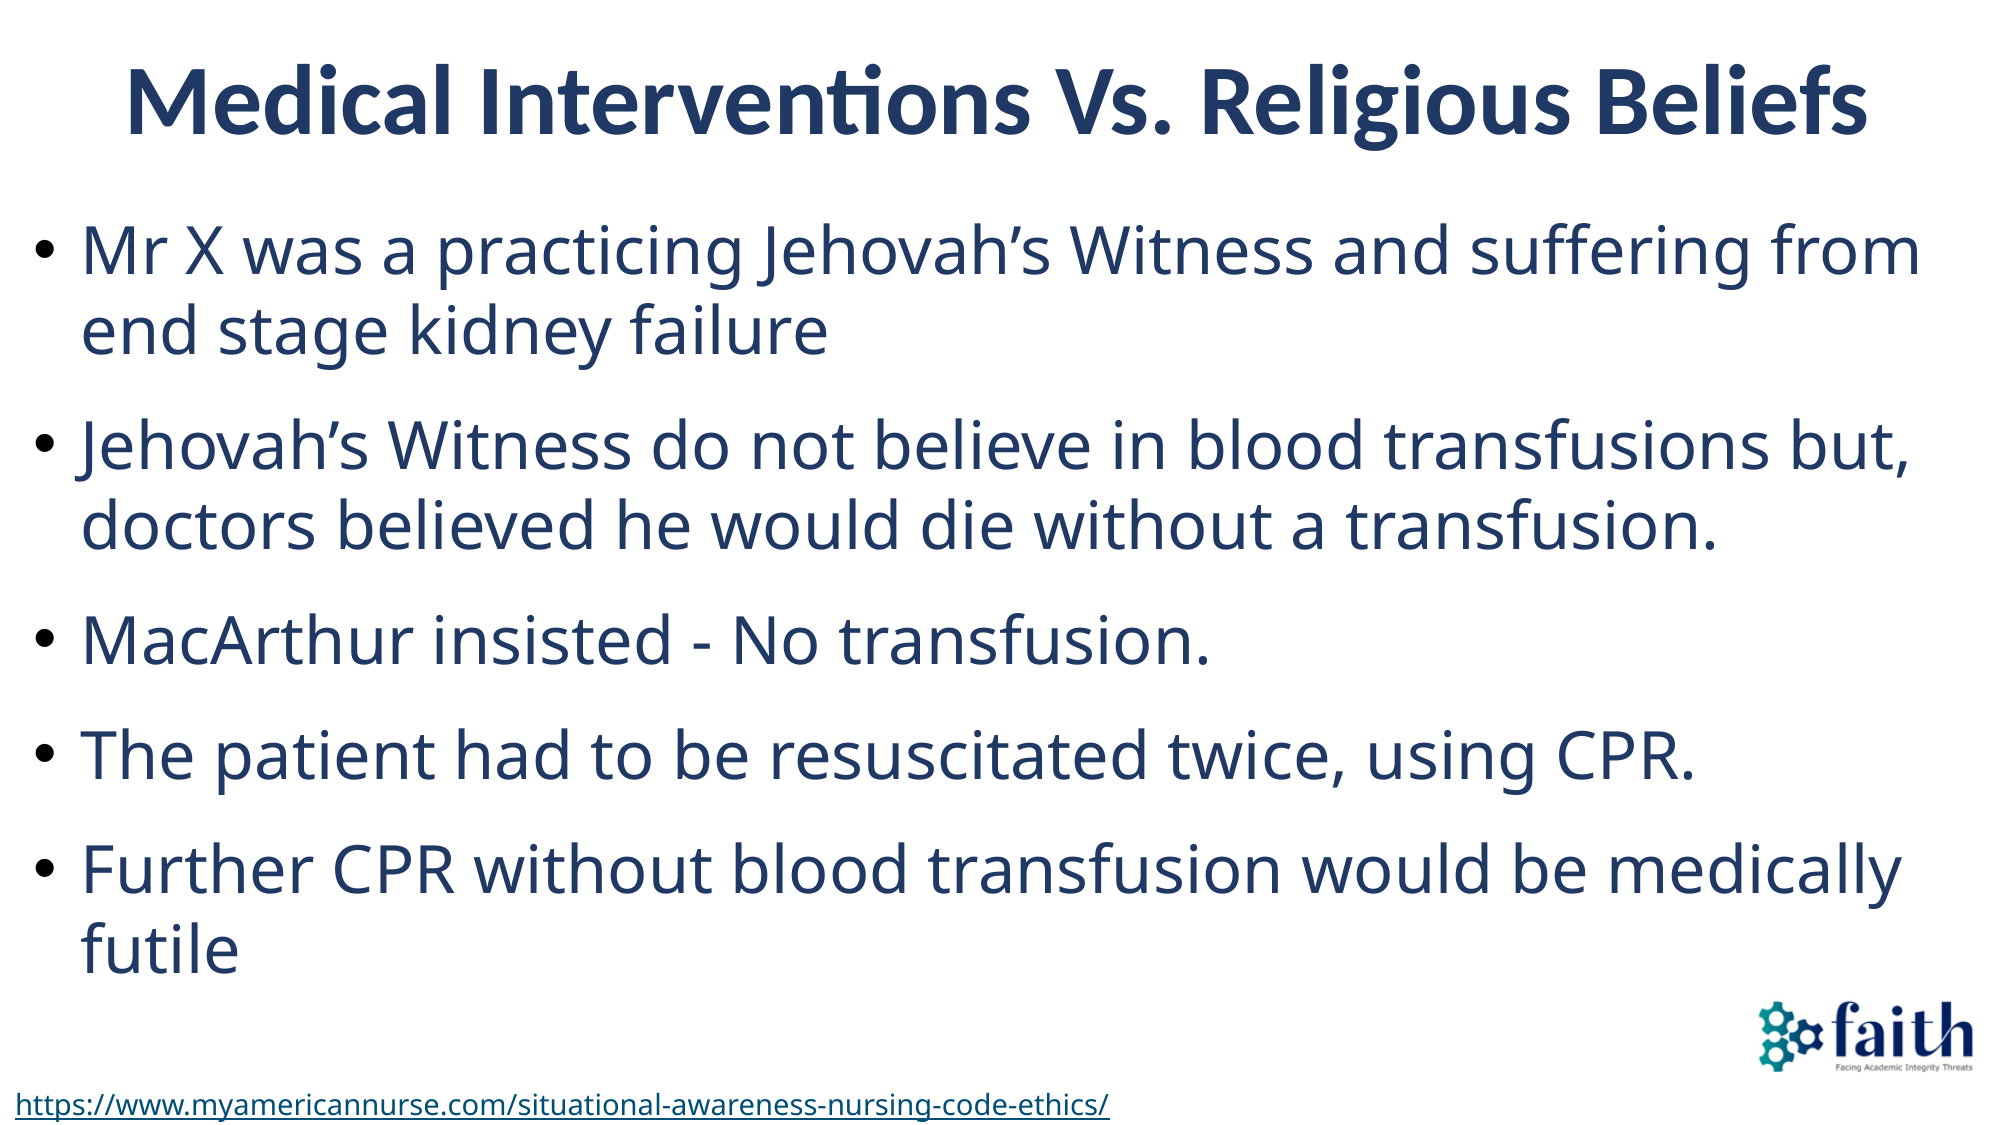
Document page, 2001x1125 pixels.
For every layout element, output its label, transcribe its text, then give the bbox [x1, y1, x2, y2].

text_box Mr X was a practicing Jehovah’s Witness and suffering from end stage kidney failure Jehovah’s Witness do not believe in blood transfusions but, doctors believed he would die without a transfusion. MacArthur insisted - No transfusion. The patient had to be resuscitated twice, using CPR. Further CPR without blood transfusion would be medically futile [19, 200, 1999, 995]
picture [1712, 962, 2000, 1125]
text_box https://www.myamericannurse.com/situational-awareness-nursing-code-ethics/ [0, 1078, 1501, 1125]
text_box Medical Interventions Vs. Religious Beliefs [0, 19, 1999, 169]
